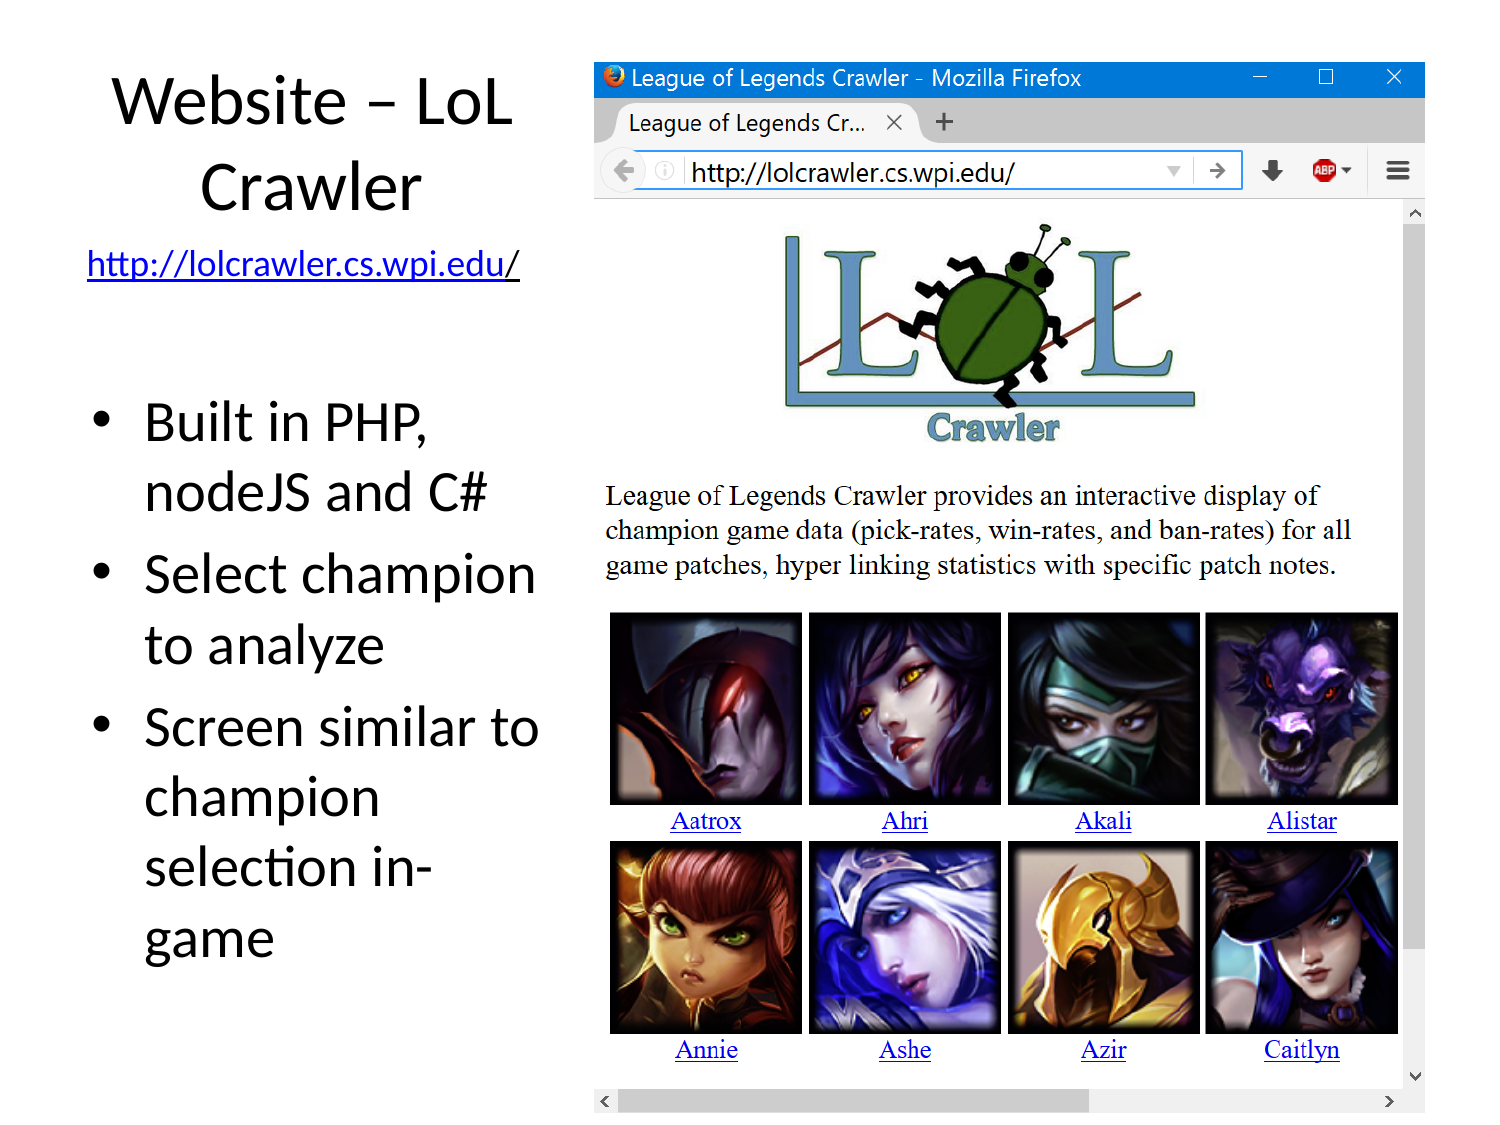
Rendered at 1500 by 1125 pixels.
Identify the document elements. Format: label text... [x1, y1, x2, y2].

text_box http://lolcrawler.cs.wpi.edu/ [71, 231, 544, 292]
title Website – LoL Crawler [75, 45, 550, 233]
list Built in PHP, nodeJS and C# Select champion to analyze Screen similar to champion selection in-game [76, 375, 572, 980]
picture [593, 62, 1426, 1113]
